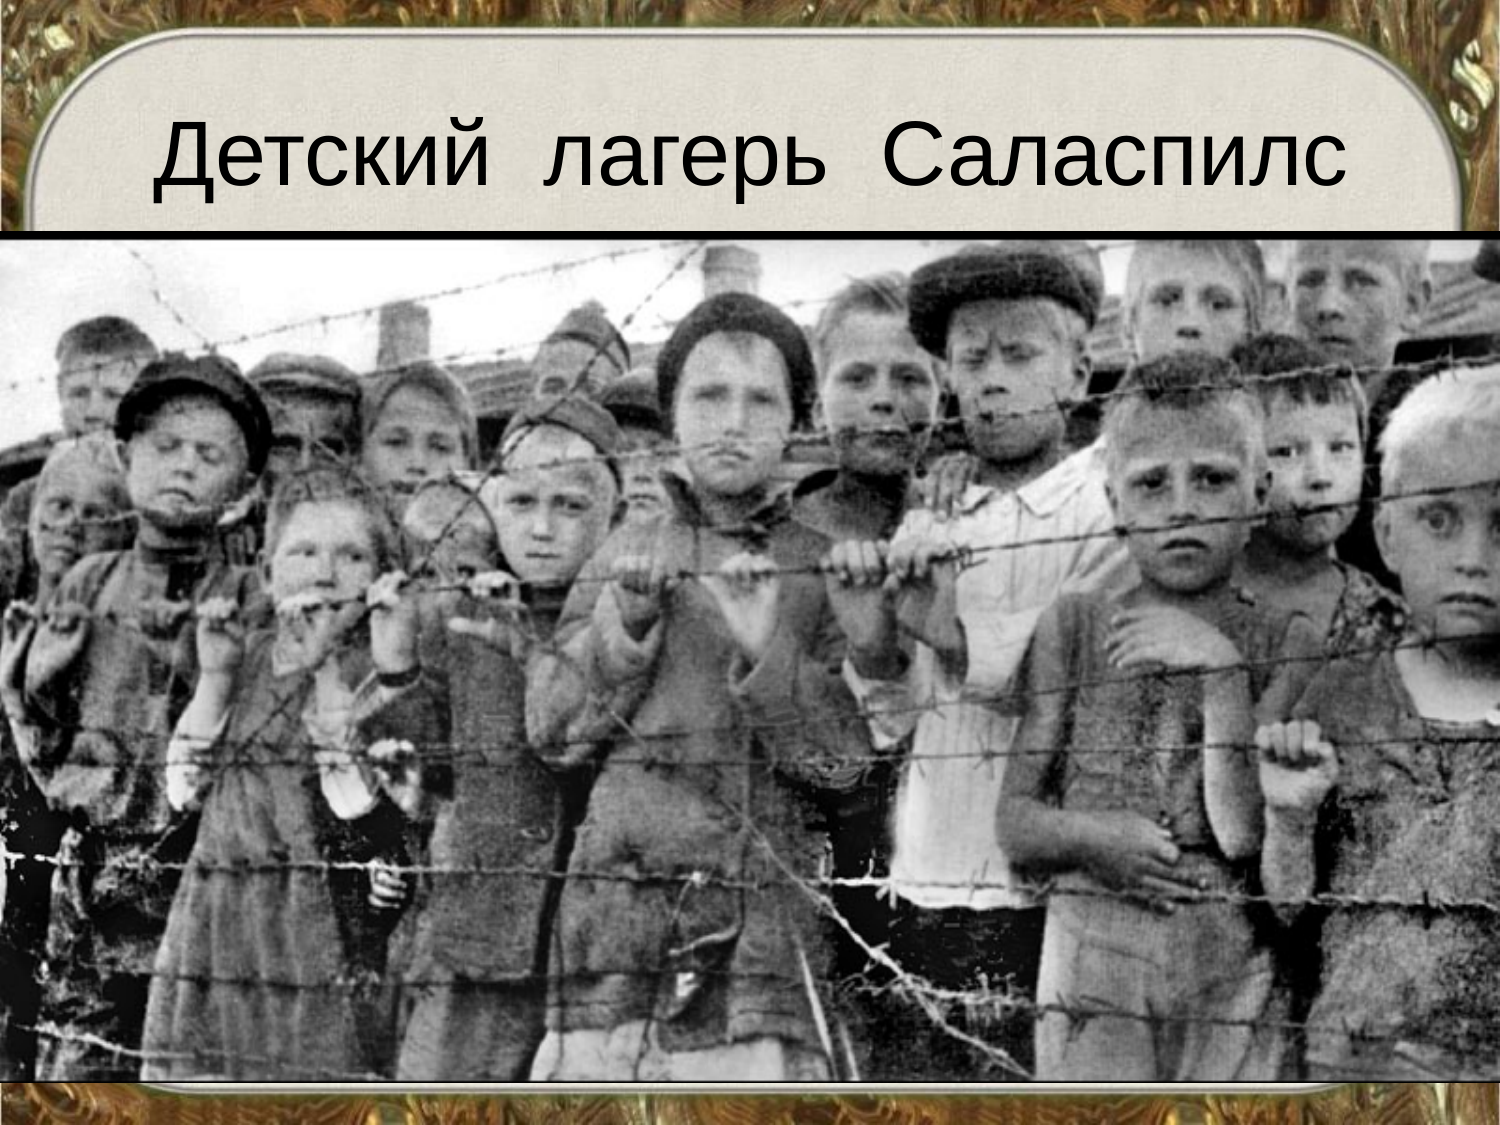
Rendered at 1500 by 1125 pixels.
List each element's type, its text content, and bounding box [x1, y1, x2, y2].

picture [0, 0, 1500, 1125]
title Детский лагерь Саласпилс [76, 54, 1428, 230]
